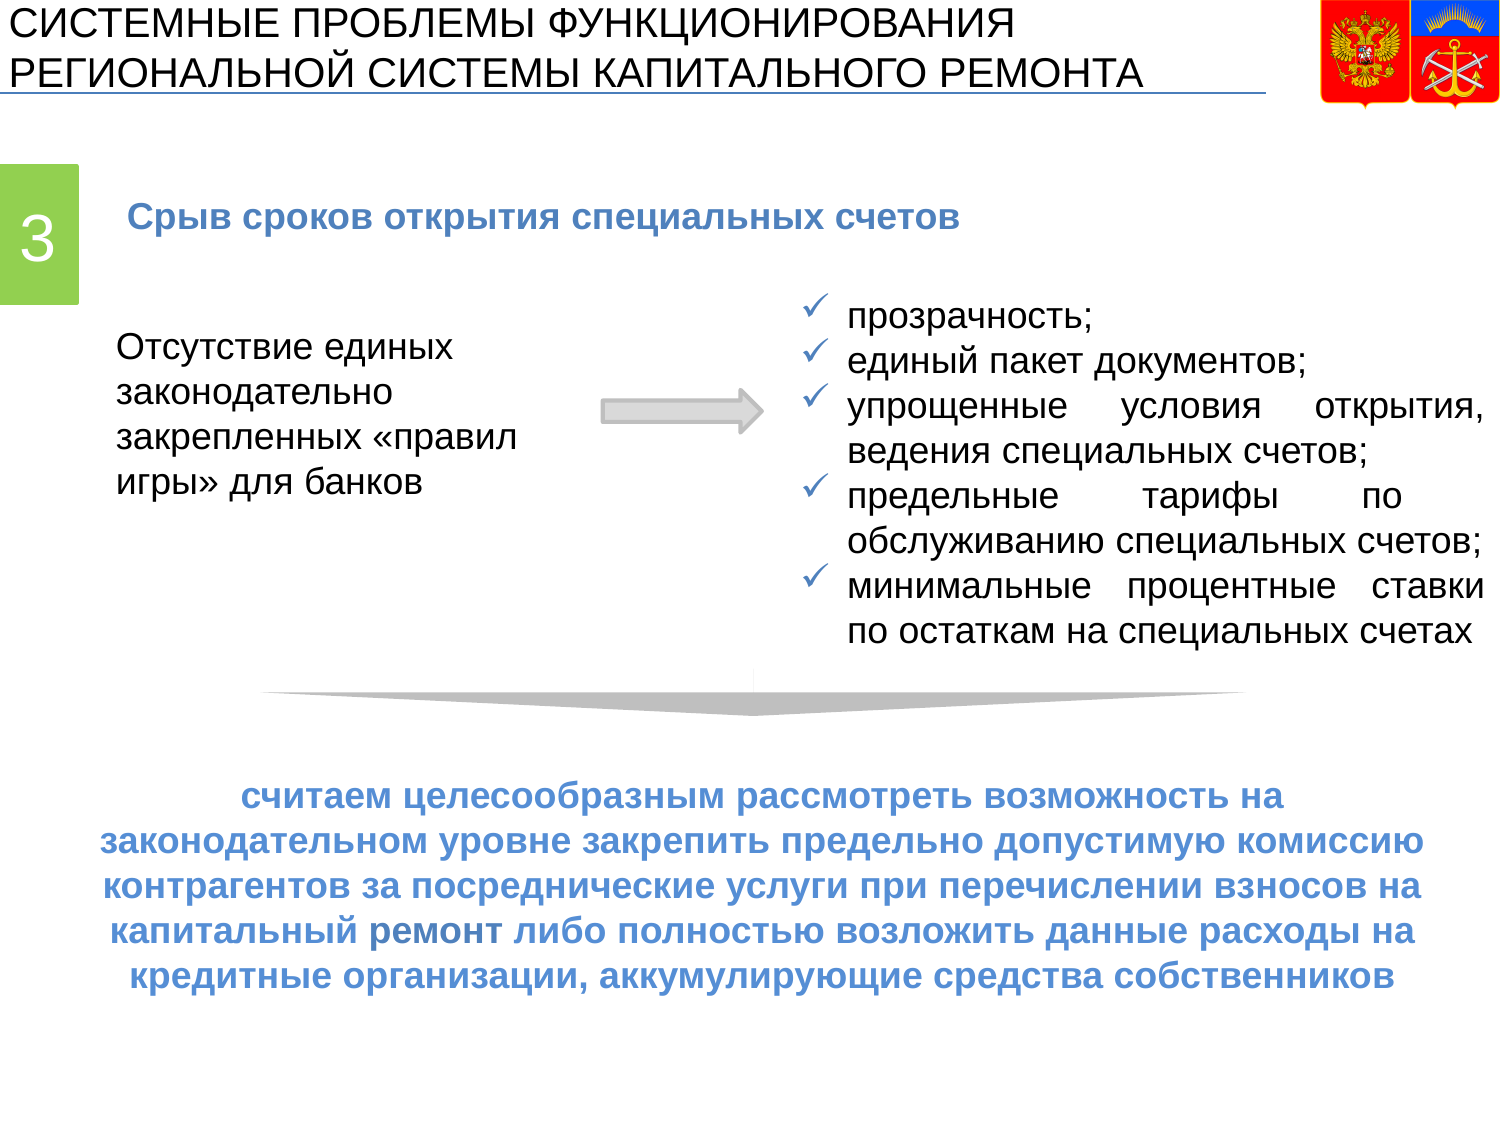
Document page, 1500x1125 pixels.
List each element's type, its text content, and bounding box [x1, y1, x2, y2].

text_box 3 [0, 164, 79, 305]
text_box Срыв сроков открытия специальных счетов [112, 184, 1433, 245]
picture [1320, 0, 1500, 110]
text_box Отсутствие единых законодательно закрепленных «правил игры» для банков [101, 314, 561, 510]
text_box СИСТЕМНЫЕ ПРОБЛЕМЫ ФУНКЦИОНИРОВАНИЯ РЕГИОНАЛЬНОЙ СИСТЕМЫ КАПИТАЛЬНОГО РЕМОНТА [0, 0, 1307, 94]
text_box считаем целесообразным рассмотреть возможность на законодательном уровне закрепить предельно допустимую комиссию контрагентов за посреднические услуги при перечислении взносов на капитальный ремонт либо полностью возложить данные расходы на кредитные организации, аккумулирующие средства собственников [71, 763, 1453, 1003]
text_box [258, 666, 1249, 719]
text_box прозрачность; единый пакет документов; упрощенные условия открытия, ведения специальных счетов; предельные тарифы по обслуживанию специальных счетов; минимальные процентные ставки по остаткам на специальных счетах [785, 283, 1500, 659]
text_box [600, 387, 764, 435]
